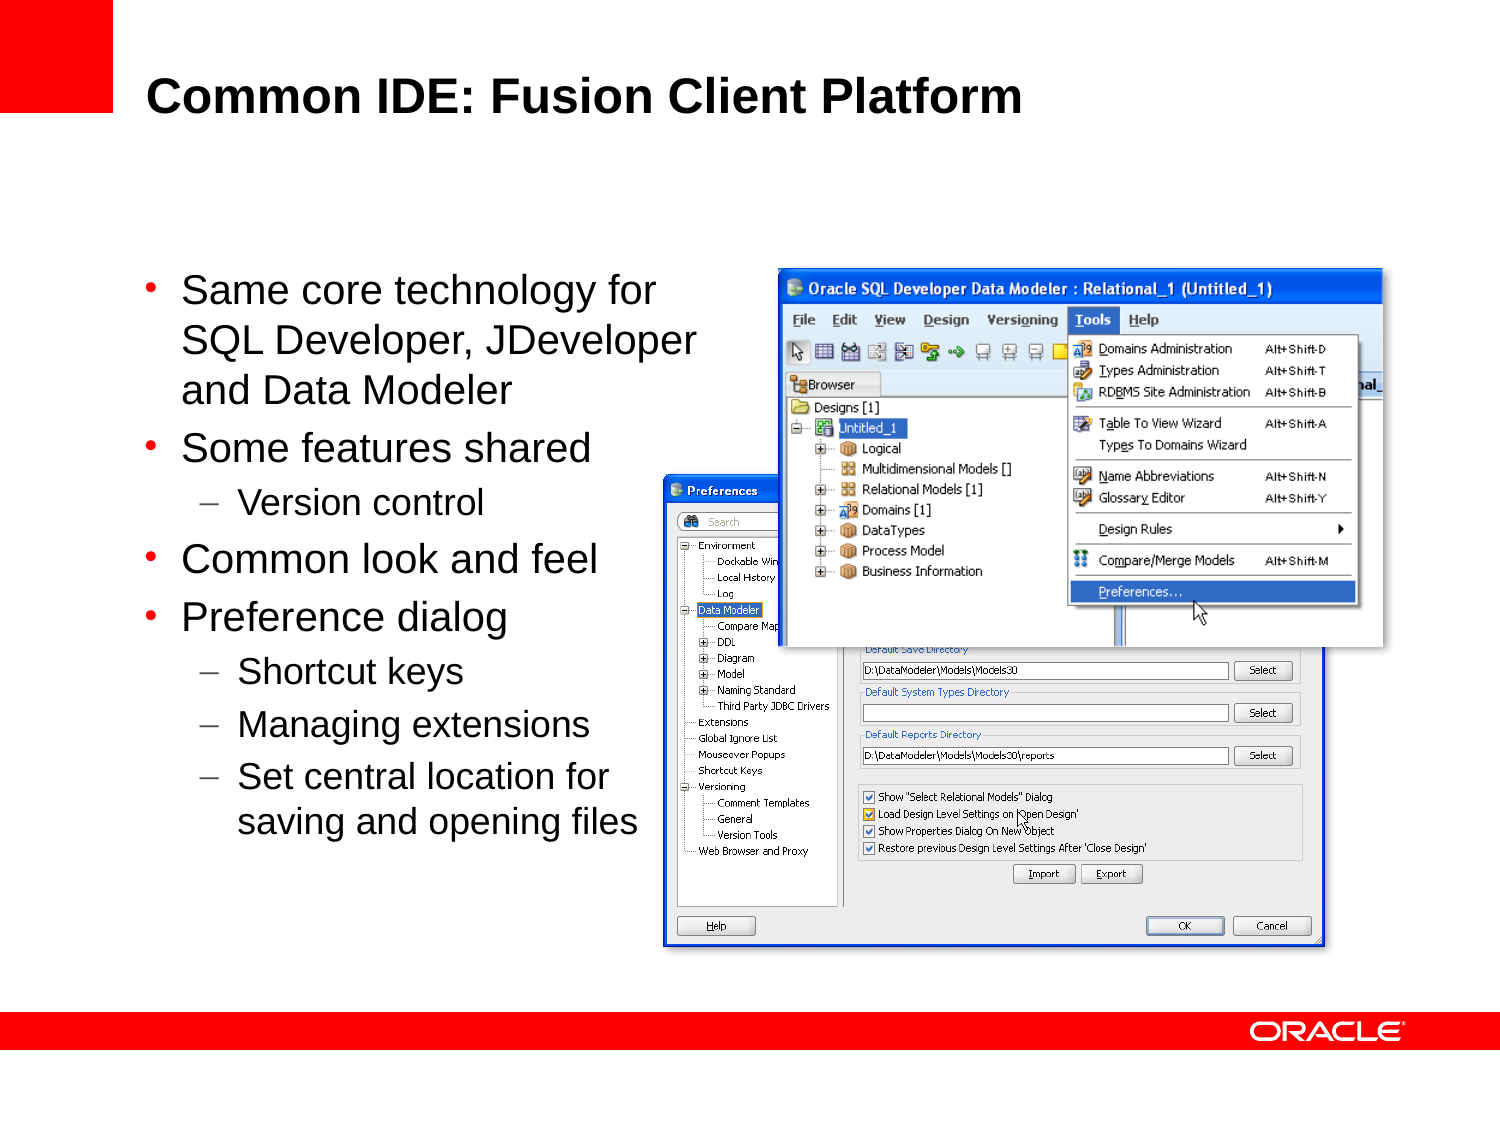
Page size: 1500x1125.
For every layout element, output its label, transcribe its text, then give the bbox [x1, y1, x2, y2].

list Same core technology for SQL Developer, JDeveloper and Data Modeler Some features shared Version control Common look and feel Preference dialog Shortcut keys Managing extensions Set central location for saving and opening files [143, 262, 1381, 976]
picture [0, 1012, 1500, 1050]
picture [663, 268, 1384, 948]
picture [0, 0, 113, 113]
title Common IDE: Fusion Client Platform [145, 63, 1390, 205]
